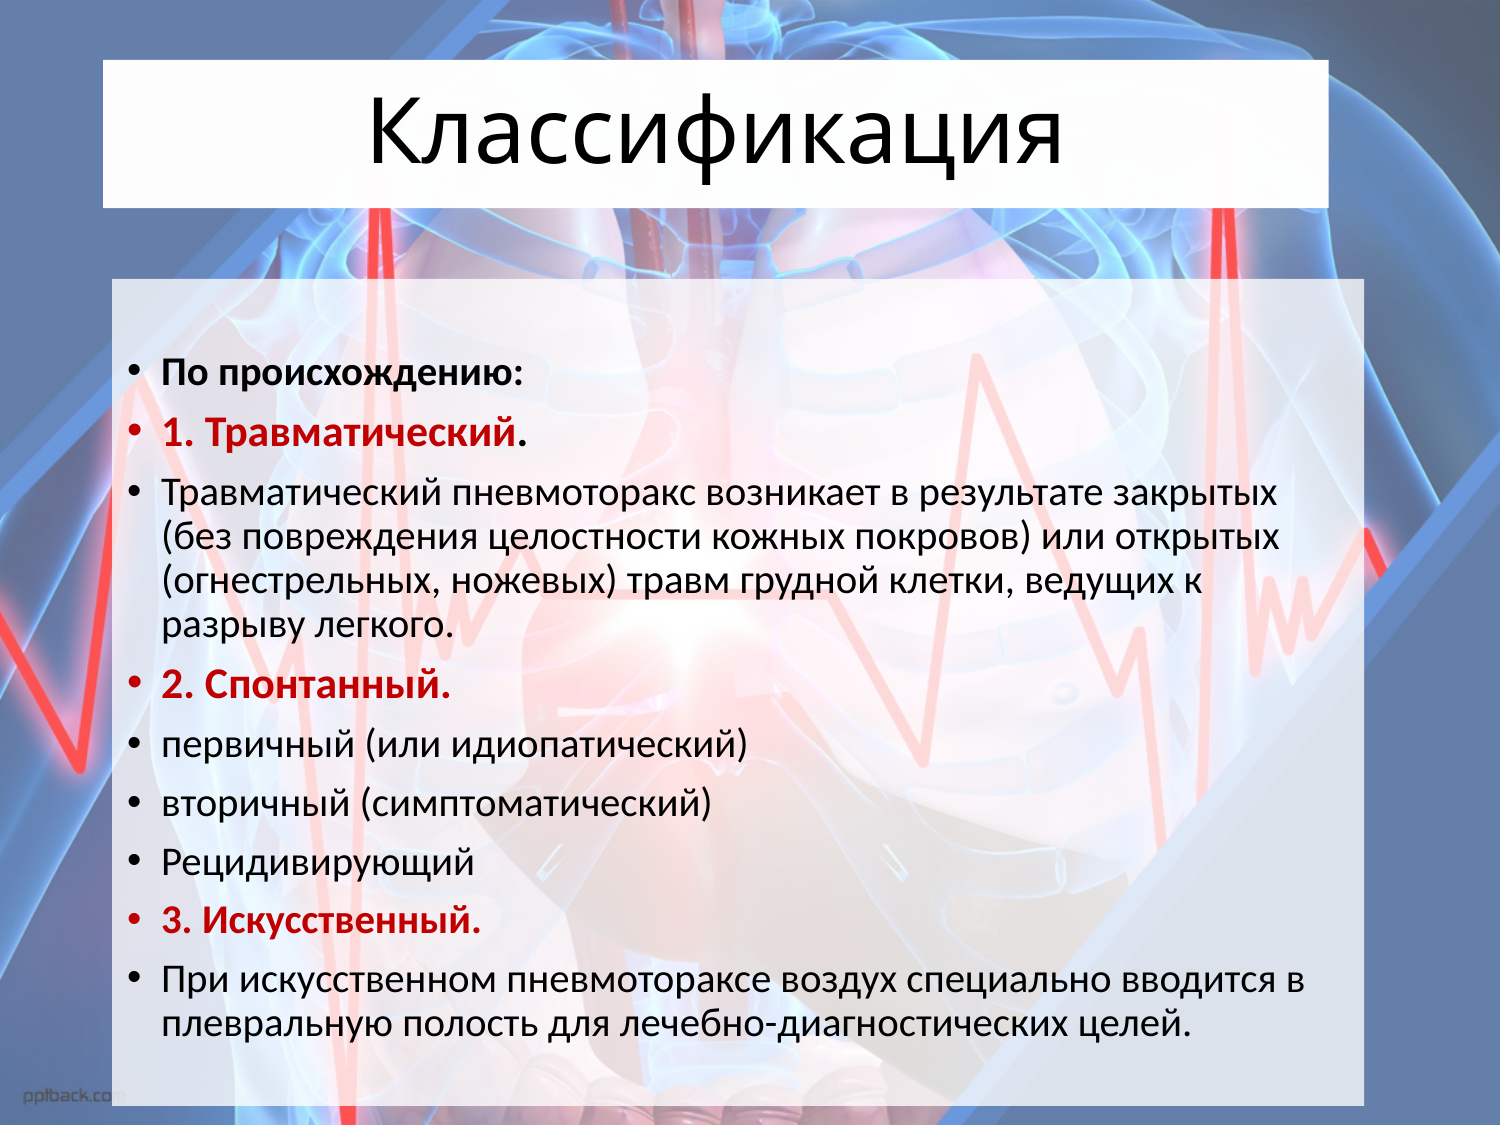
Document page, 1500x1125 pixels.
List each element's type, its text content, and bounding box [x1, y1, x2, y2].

list По происхождению: 1. Травматический. Травматический пневмоторакс возникает в результате закрытых (без повреждения целостности кожных покровов) или открытых (огнестрельных, ножевых) травм грудной клетки, ведущих к разрыву легкого. 2. Спонтанный. первичный (или идиопатический) вторичный (симптоматический) Рецидивирующий 3. Искусственный. При искусственном пневмотораксе воздух специально вводится в плевральную полость для лечебно-диагностических целей. [112, 278, 1365, 1106]
title Классификация [103, 59, 1329, 209]
